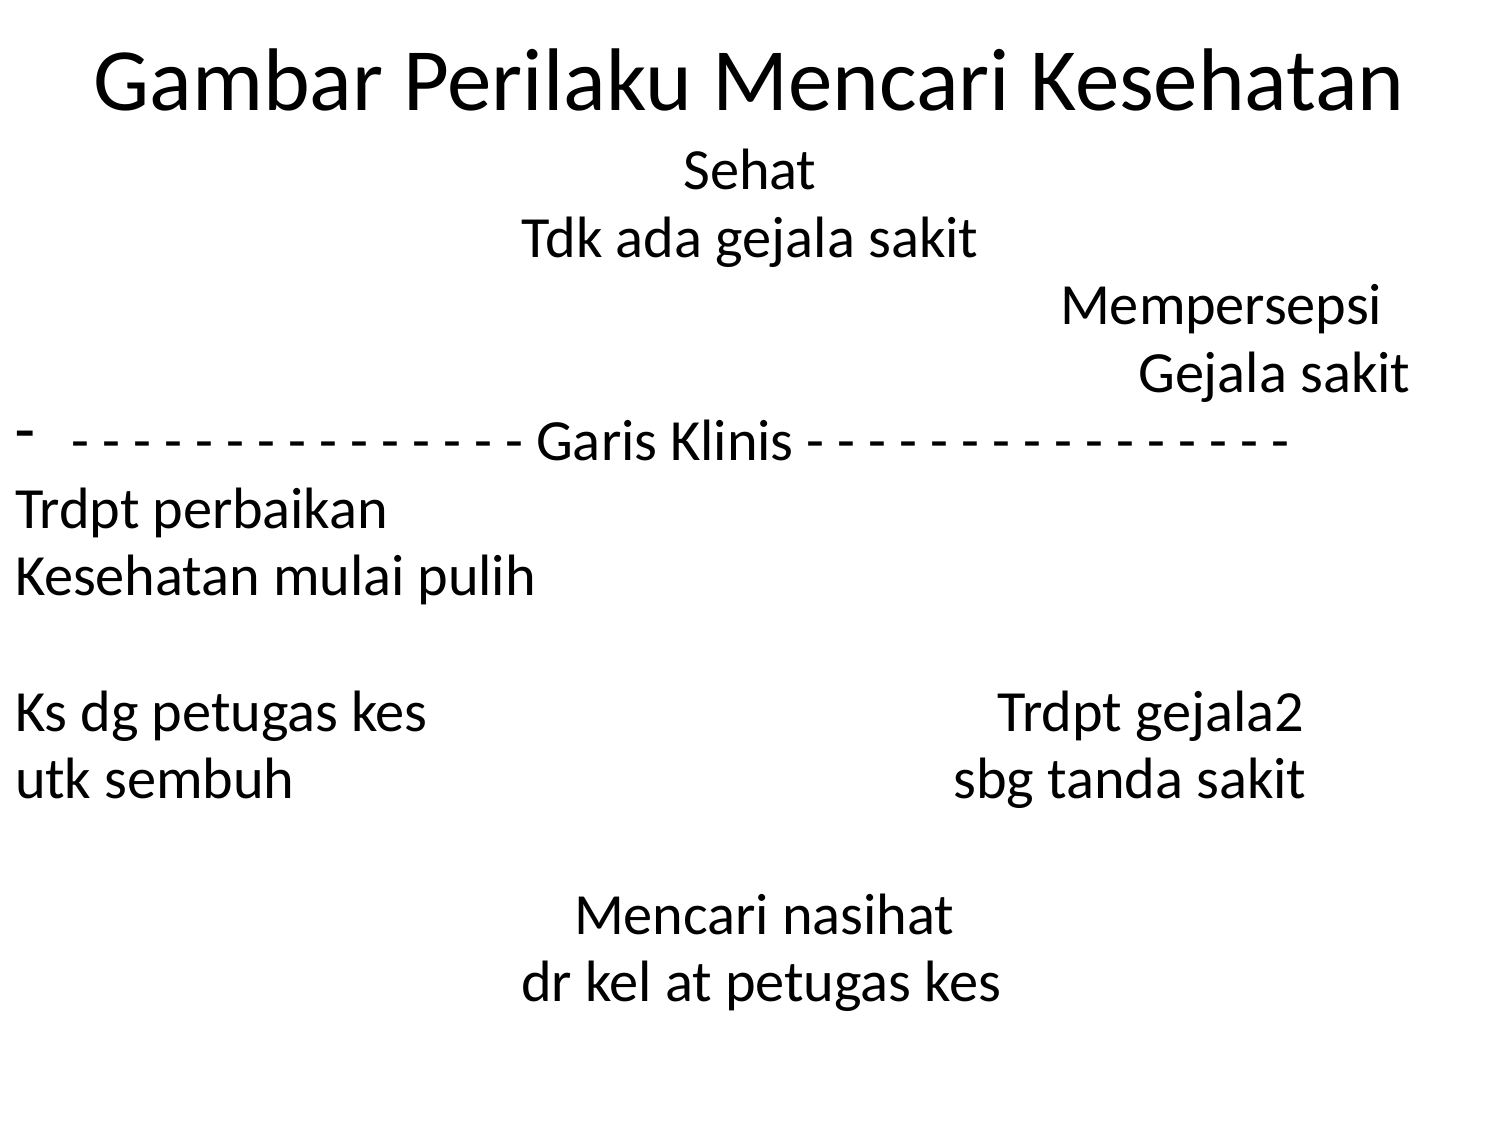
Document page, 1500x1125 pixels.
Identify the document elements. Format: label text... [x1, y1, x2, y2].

title Gambar Perilaku Mencari Kesehatan [75, 0, 1425, 137]
list Sehat Tdk ada gejala sakit Mempersepsi Gejala sakit - - - - - - - - - - - - - - - Garis Klinis - - - - - - - - - - - - - - - - Trdpt perbaikan Kesehatan mulai pulih Ks dg petugas kes Trdpt gejala2 utk sembuh sbg tanda sakit Mencari nasihat dr kel at petugas kes [0, 137, 1500, 1125]
